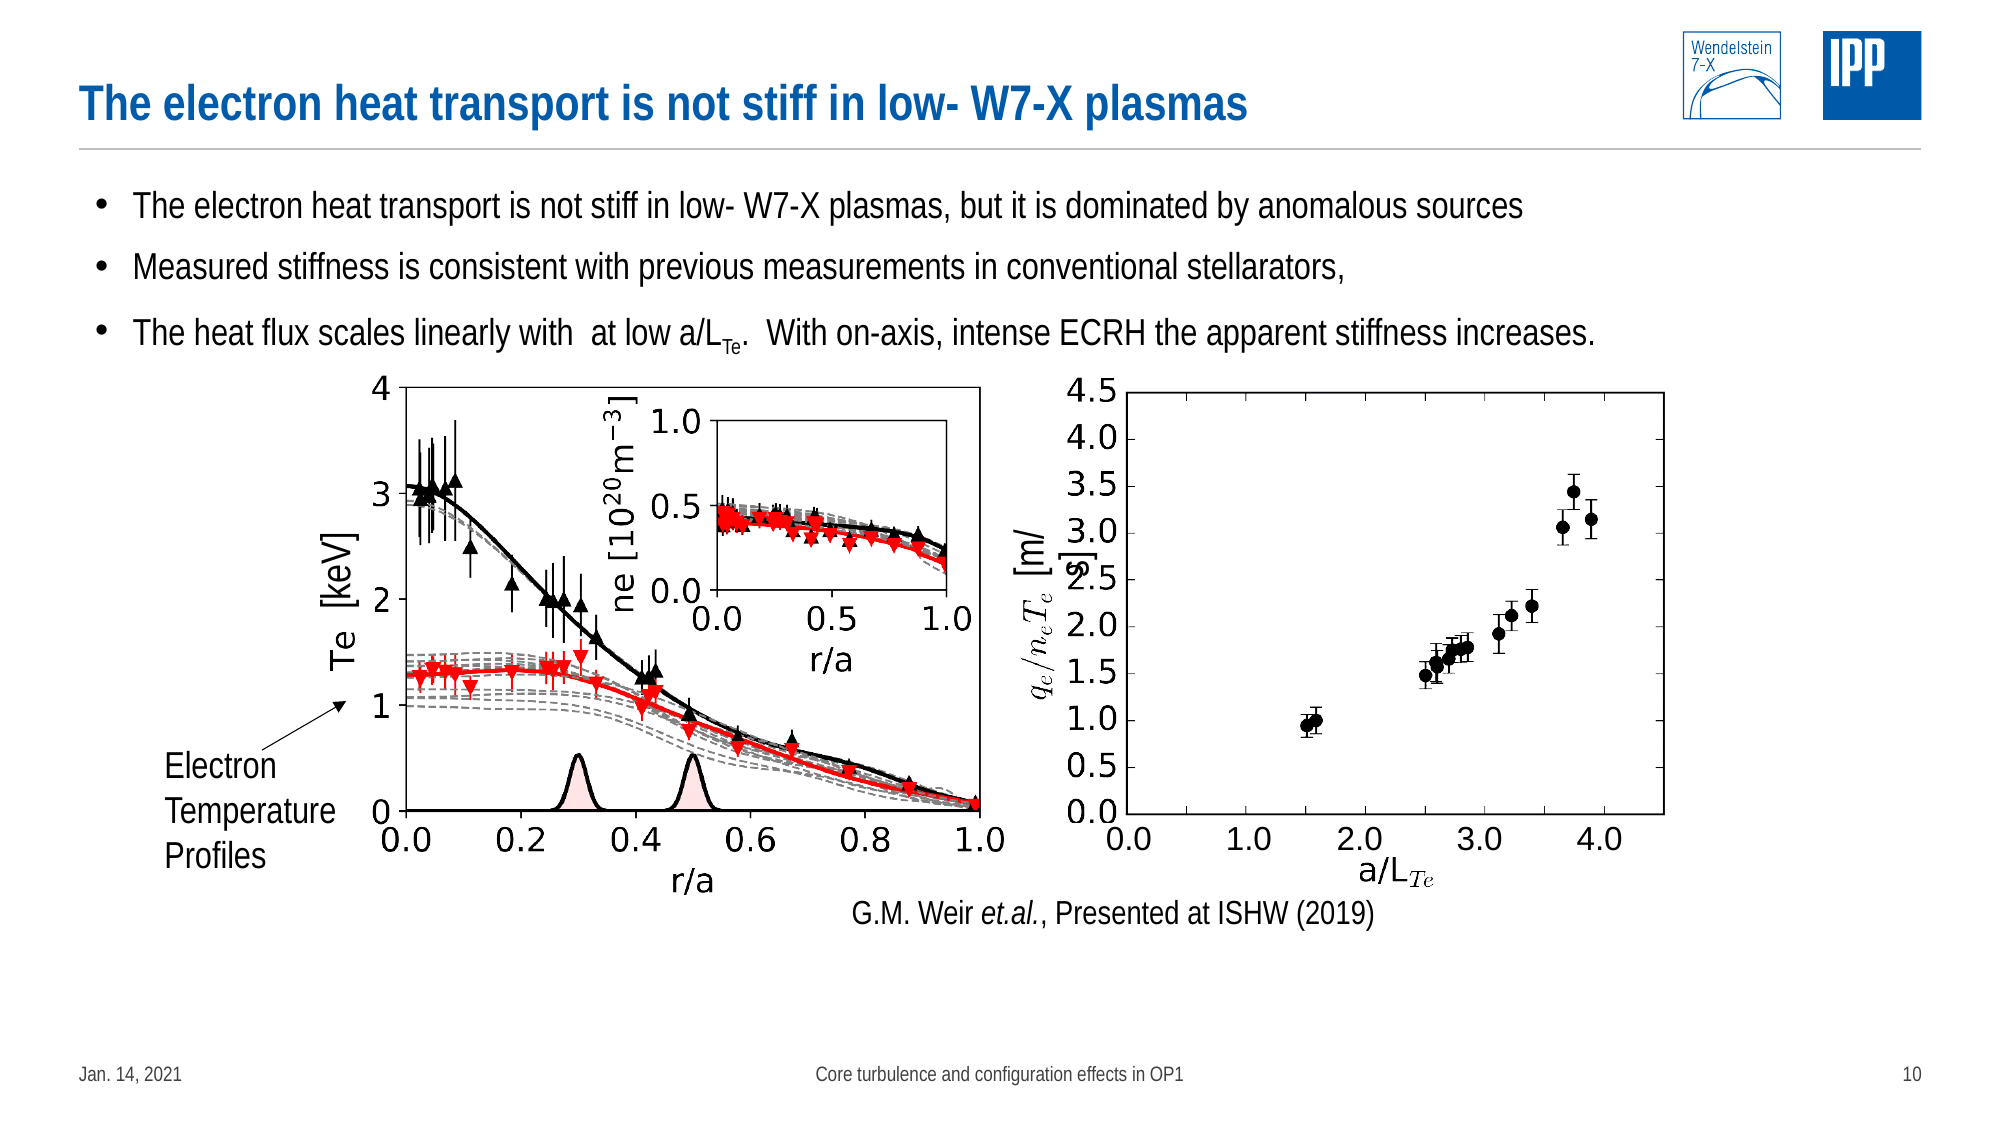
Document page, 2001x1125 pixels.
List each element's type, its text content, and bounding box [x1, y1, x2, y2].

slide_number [78, 1042, 262, 1103]
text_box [1021, 361, 1705, 903]
slide_number 10 [1744, 1042, 1922, 1103]
text_box G.M. Weir et.al., Presented at ISHW (2019) [836, 883, 1944, 939]
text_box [314, 359, 1021, 914]
footer Core turbulence and configuration effects in OP1 [297, 1042, 1703, 1103]
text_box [261, 701, 347, 751]
text_box Electron Temperature Profiles [149, 733, 314, 884]
